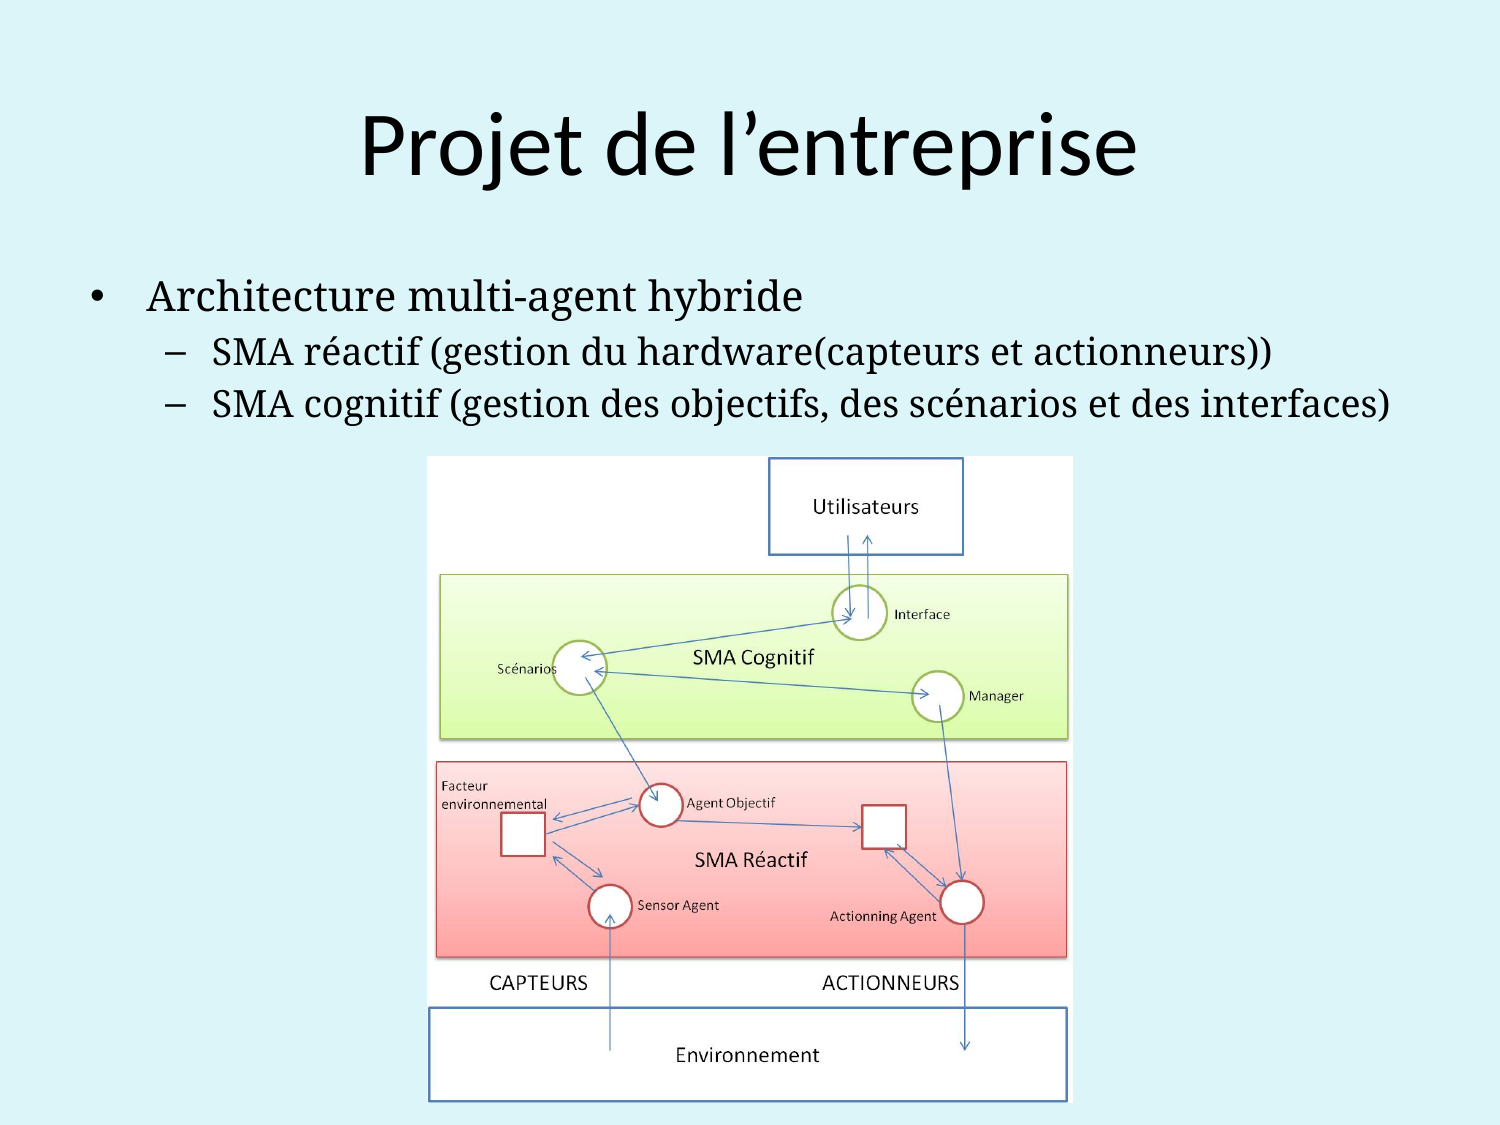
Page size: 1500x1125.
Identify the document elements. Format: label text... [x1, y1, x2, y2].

picture [427, 455, 1073, 1104]
list Architecture multi-agent hybride SMA réactif (gestion du hardware(capteurs et actionneurs)) SMA cognitif (gestion des objectifs, des scénarios et des interfaces) [75, 262, 1425, 1005]
title Projet de l’entreprise [75, 45, 1425, 233]
title Schema Learning [420, 457, 427, 1005]
title Schema Learning [1073, 459, 1078, 1005]
